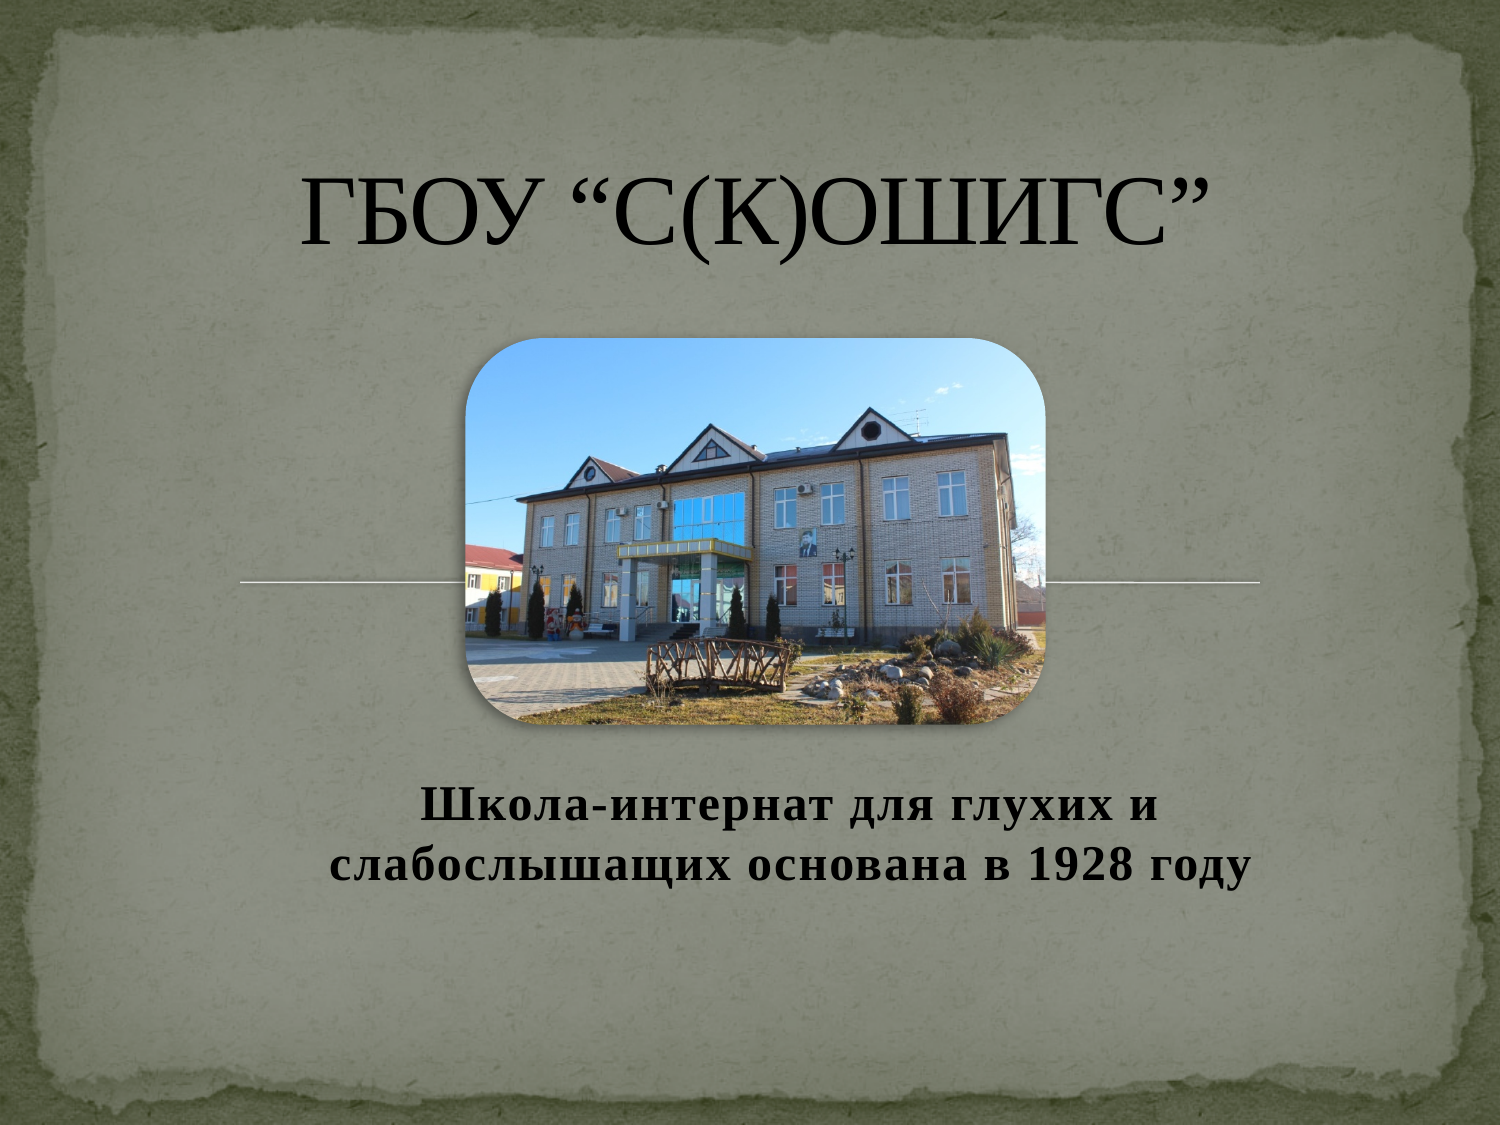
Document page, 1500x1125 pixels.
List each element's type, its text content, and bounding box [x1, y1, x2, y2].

picture [465, 338, 1046, 725]
title ГБОУ “С(К)ОШИГС” [124, 78, 1389, 273]
subtitle Школа-интернат для глухих и слабослышащих основана в 1928 году [265, 763, 1316, 1051]
